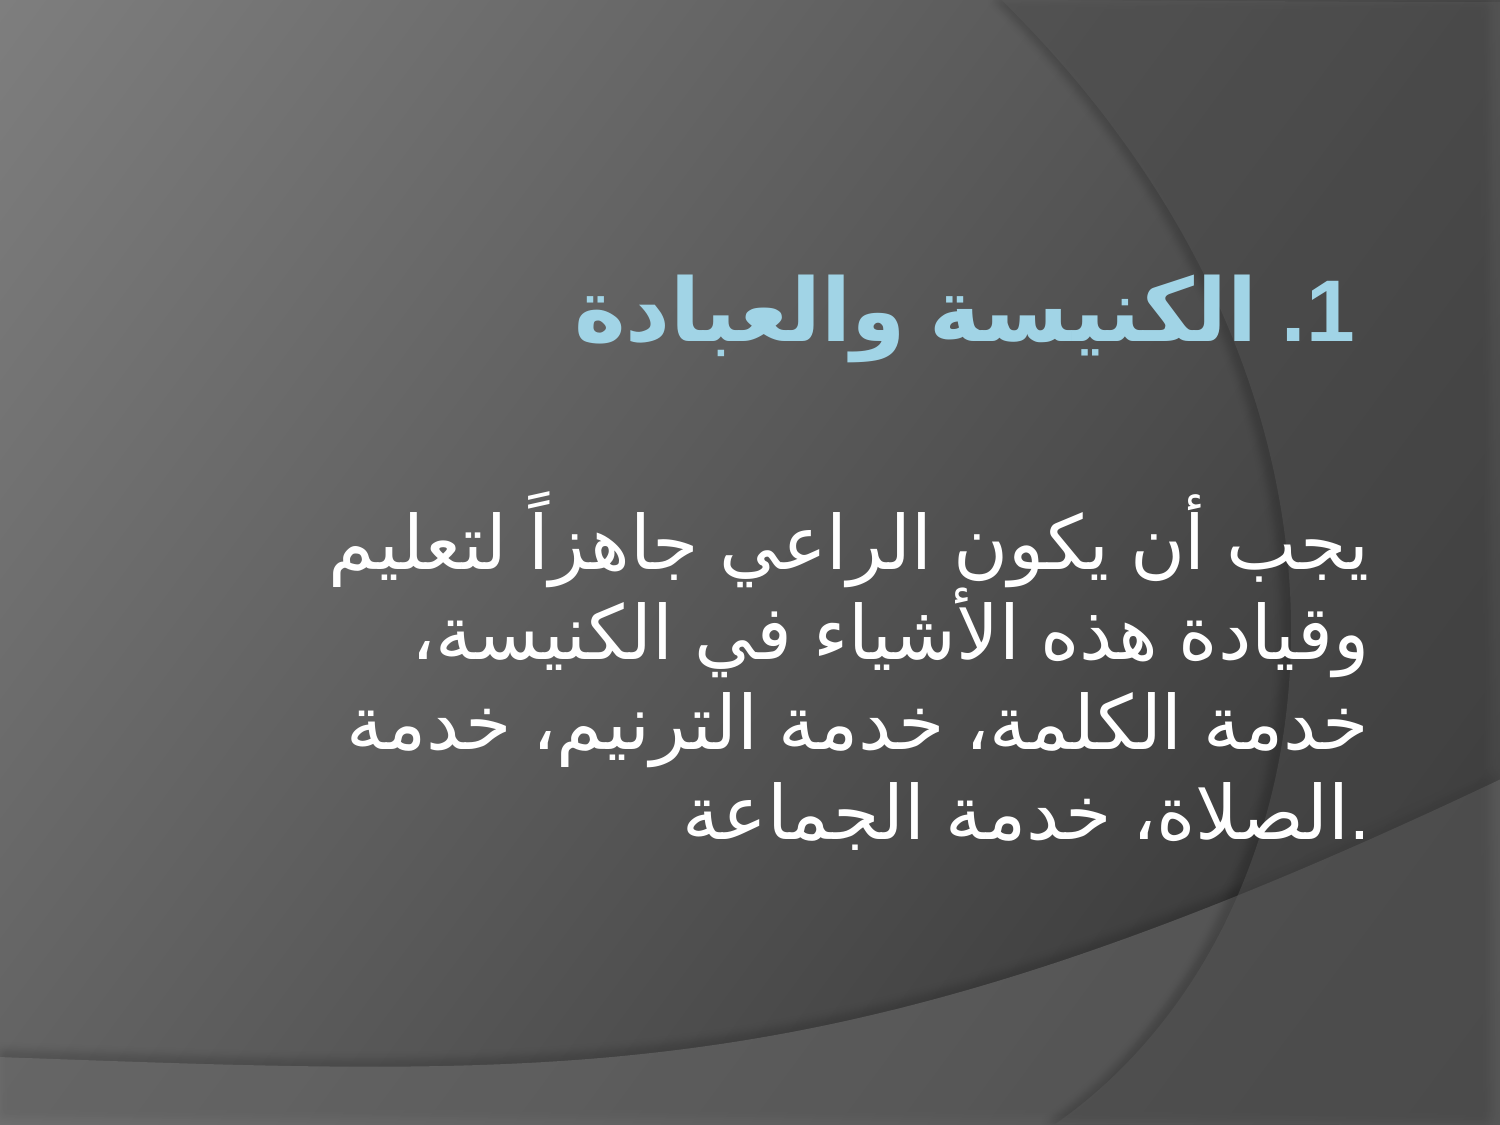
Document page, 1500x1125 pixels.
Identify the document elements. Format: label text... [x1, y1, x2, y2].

text_box يجب أن يكون الراعي جاهزاً لتعليم وقيادة هذه الأشياء في الكنيسة، خدمة الكلمة، خدمة الترنيم، خدمة الصلاة، خدمة الجماعة. [297, 487, 1385, 863]
title 1. الكنيسة والعبادة [112, 254, 1363, 554]
